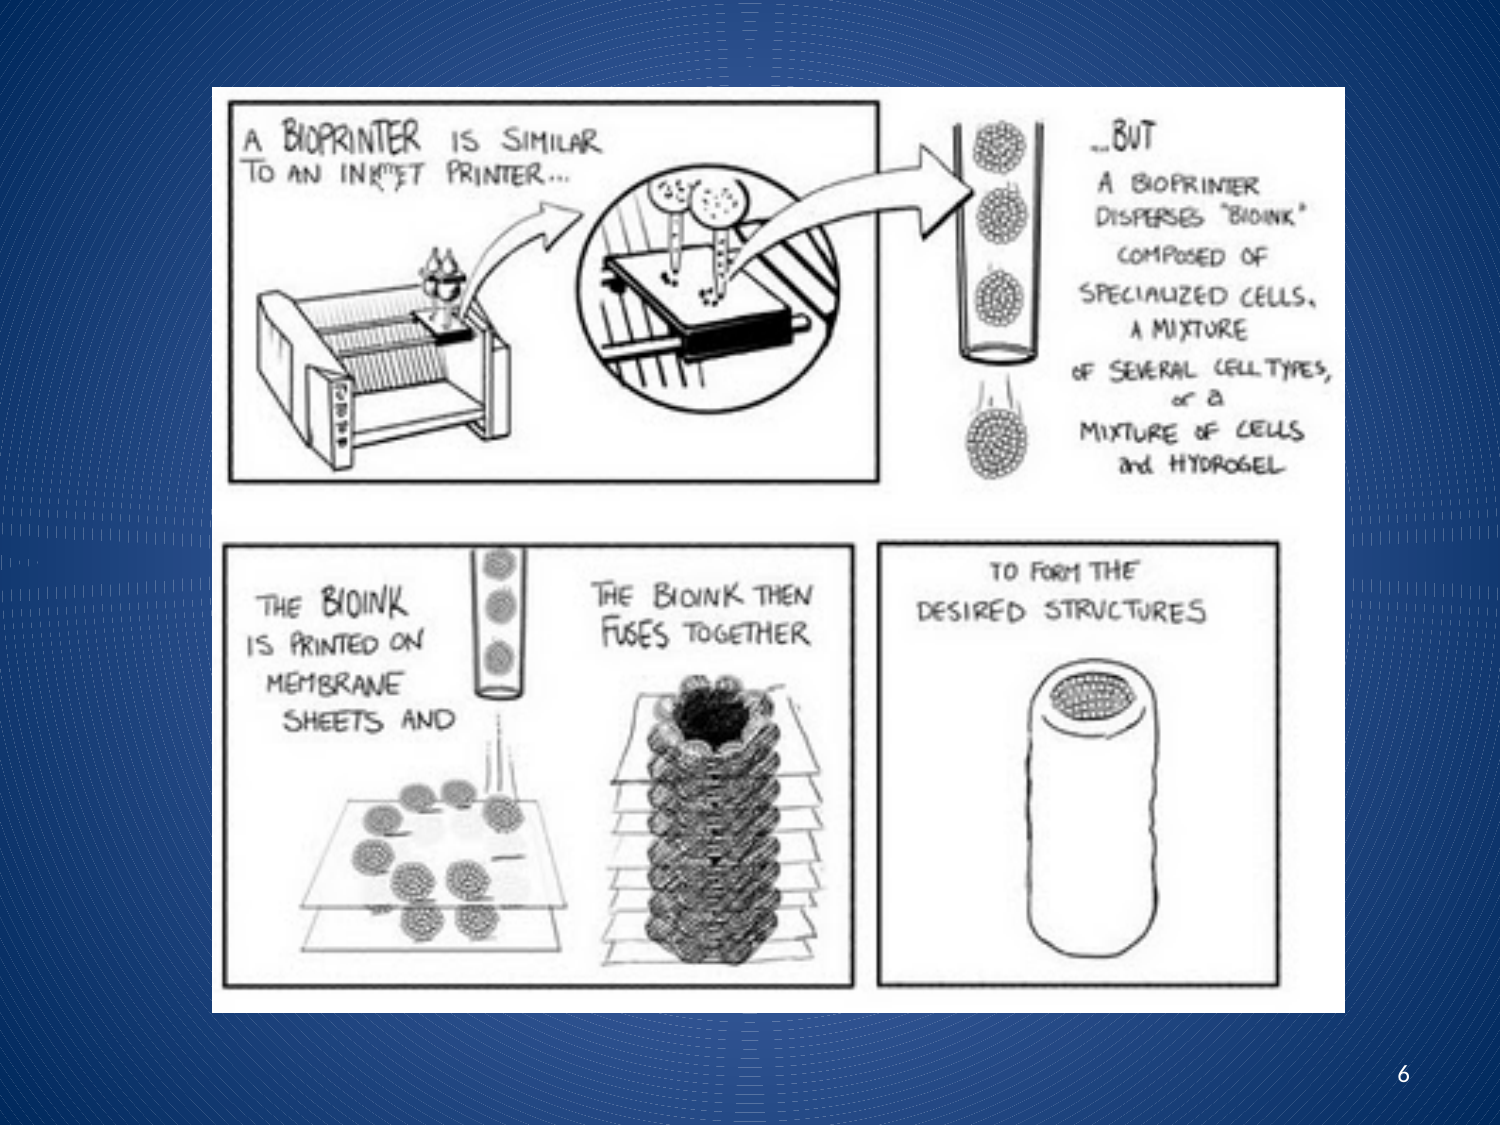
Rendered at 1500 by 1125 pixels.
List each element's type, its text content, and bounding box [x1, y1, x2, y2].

picture [212, 87, 1345, 1013]
slide_number 6 [1074, 1042, 1425, 1103]
